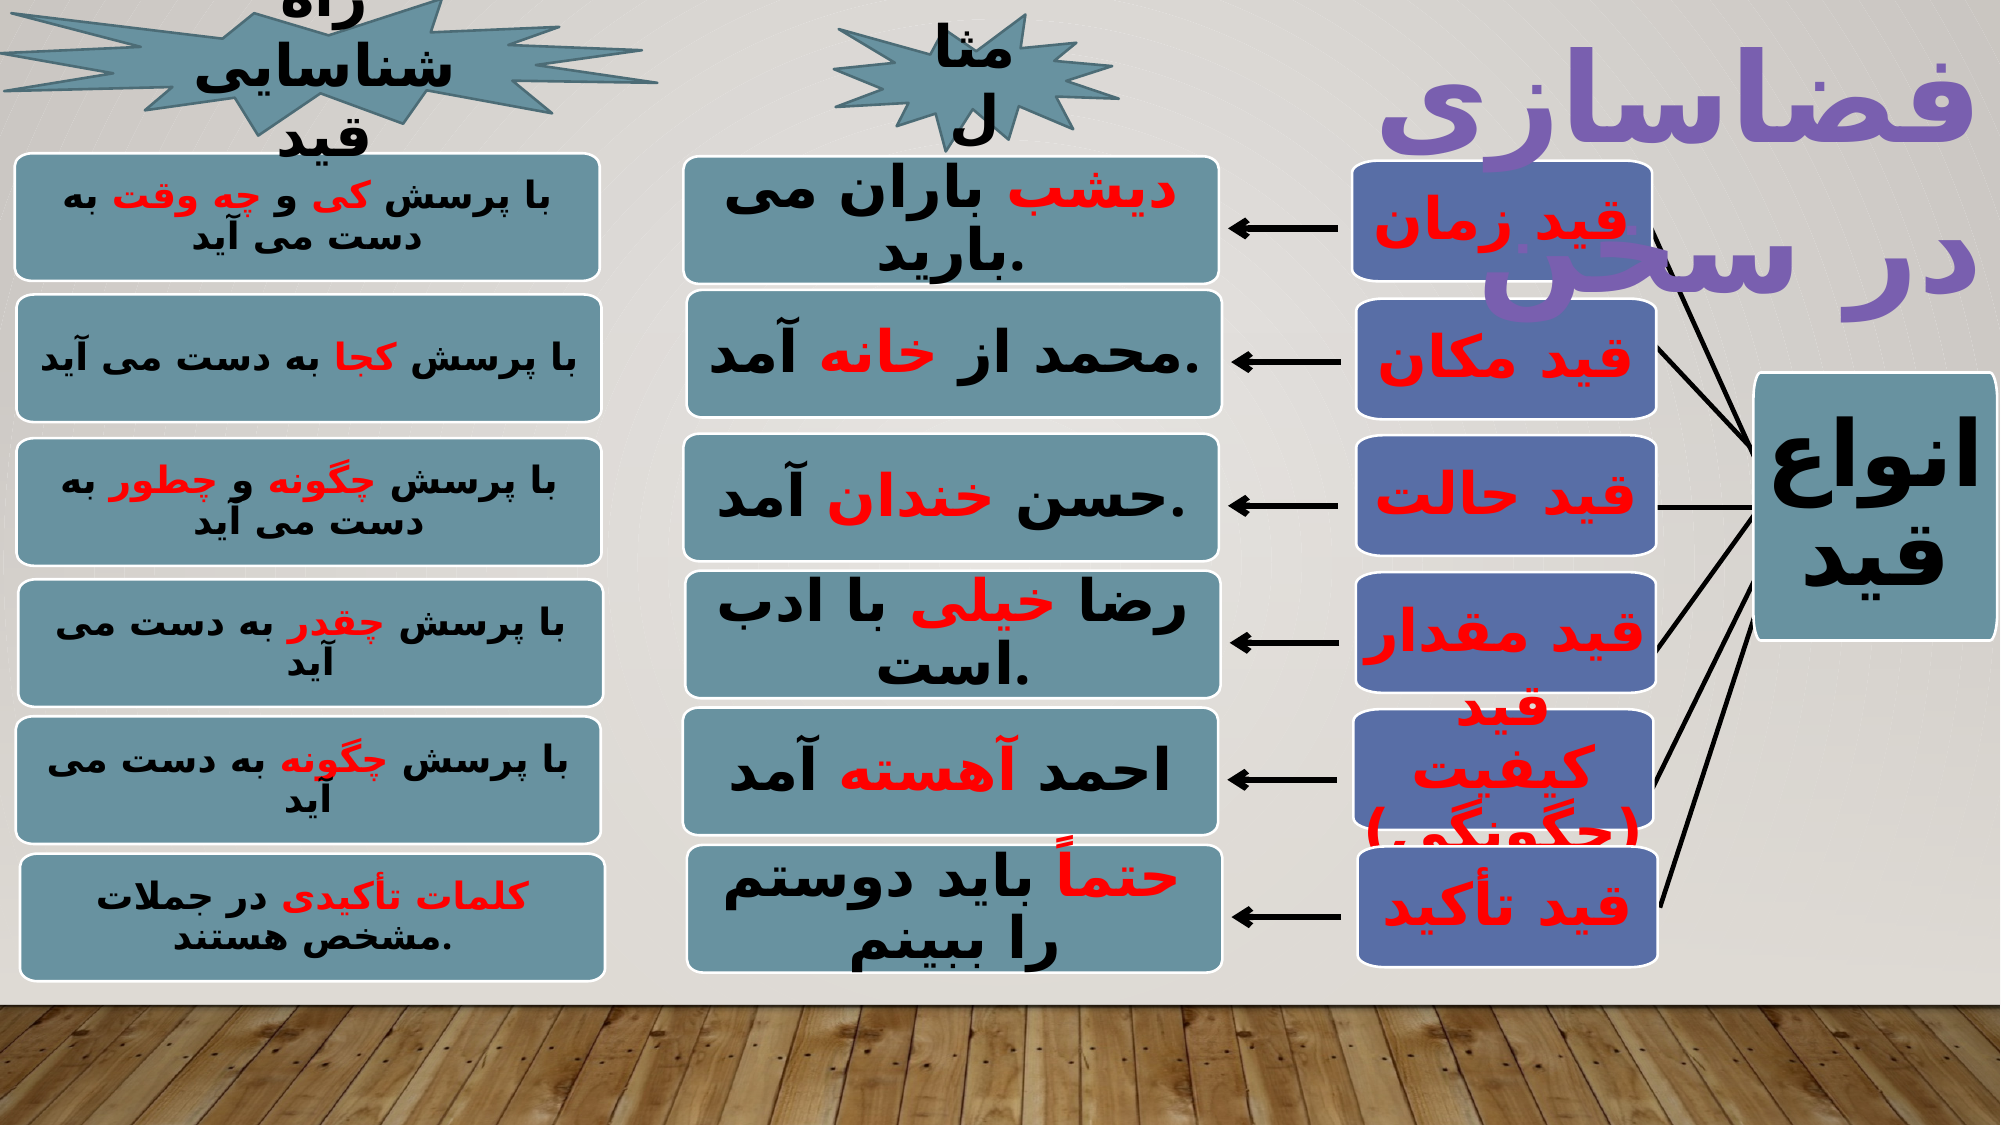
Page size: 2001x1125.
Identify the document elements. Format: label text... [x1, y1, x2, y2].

text_box فضاسازی در سخن [1222, 10, 1998, 325]
text_box کلمات تأکیدی در جملات مشخص هستند. [18, 852, 607, 983]
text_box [686, 844, 1342, 973]
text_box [684, 570, 1340, 699]
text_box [683, 433, 1338, 562]
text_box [686, 289, 1341, 418]
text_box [1357, 513, 1770, 968]
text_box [683, 155, 1338, 285]
text_box انواع قید [1770, 371, 1999, 642]
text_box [682, 707, 1338, 836]
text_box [1351, 160, 1762, 527]
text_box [1356, 298, 1779, 434]
text_box راه شناسایی قید [0, 0, 659, 137]
text_box با پرسش کی و چه وقت به دست می آید [13, 151, 602, 283]
text_box با پرسش چقدر به دست می آید [16, 577, 605, 709]
text_box با پرسش کجا به دست می آید [15, 293, 603, 424]
text_box مثال [832, 13, 1121, 153]
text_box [1353, 491, 1769, 830]
text_box با پرسش چگونه و چطور به دست می آید [15, 436, 603, 568]
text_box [1355, 434, 1804, 557]
text_box با پرسش چگونه به دست می آید [14, 714, 603, 846]
picture [0, 1005, 2000, 1125]
